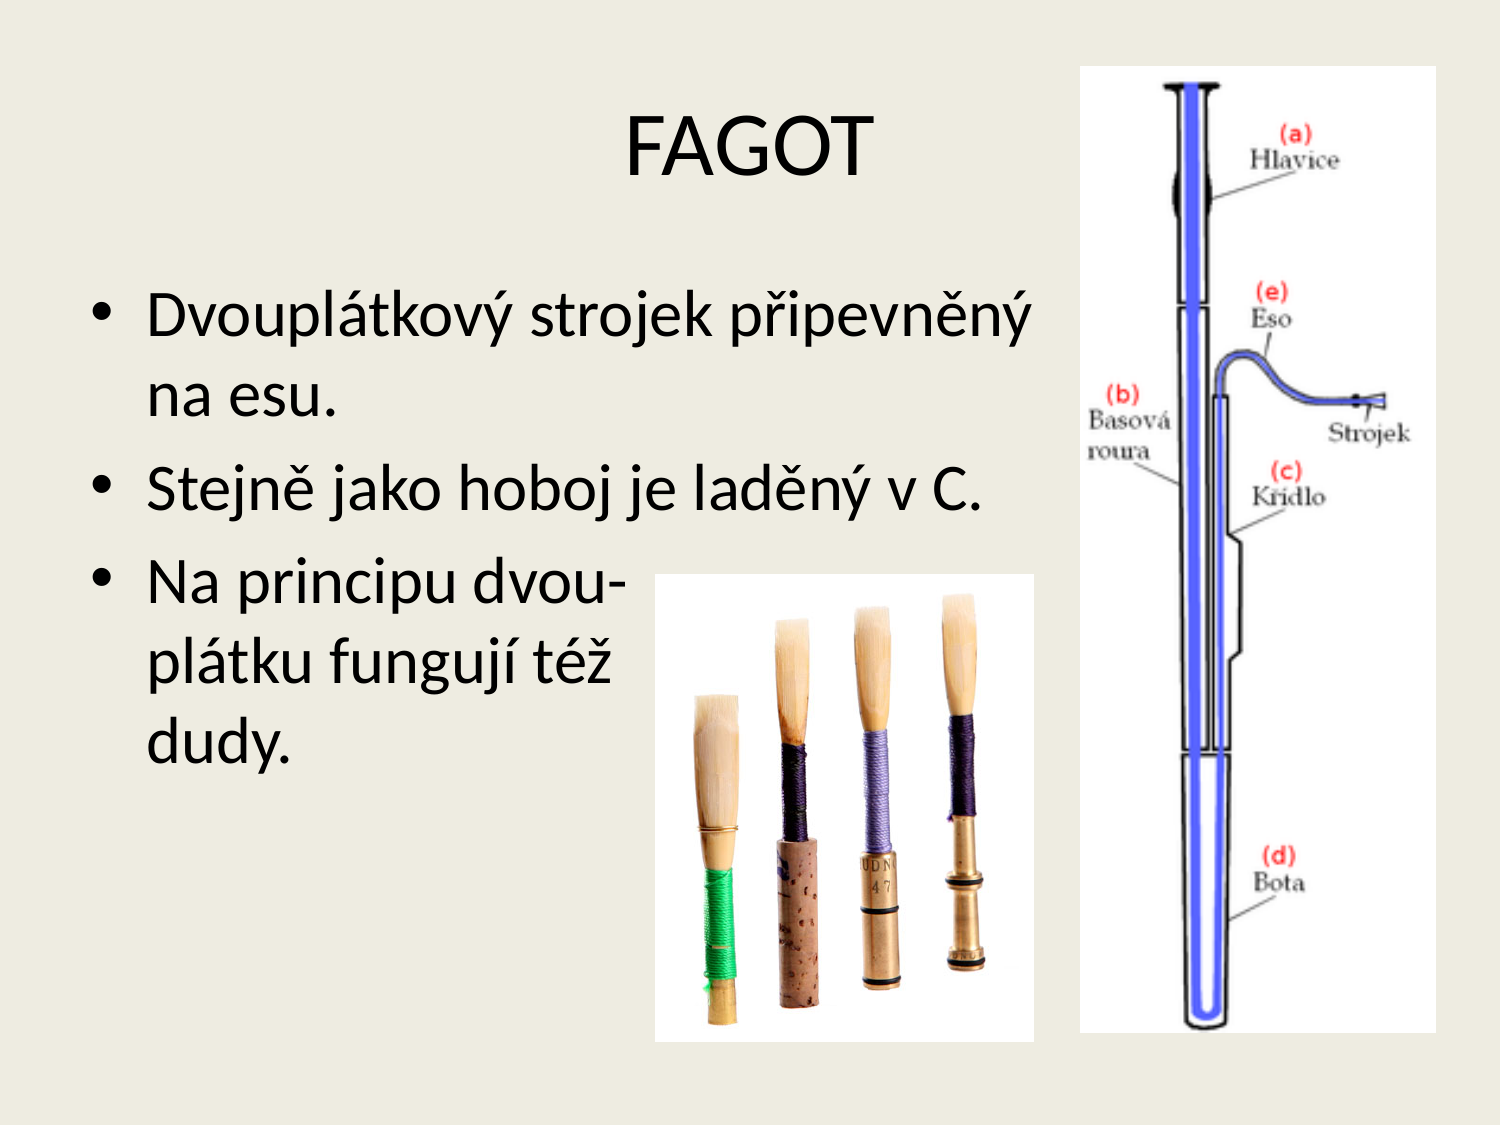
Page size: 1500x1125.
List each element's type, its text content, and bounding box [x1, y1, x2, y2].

picture [655, 574, 1034, 1042]
list Dvouplátkový strojek připevněný na esu. Stejně jako hoboj je laděný v C. Na principu dvou- plátku fungují též dudy. [75, 262, 1075, 1005]
picture [1080, 66, 1436, 1033]
title FAGOT [75, 45, 1425, 233]
